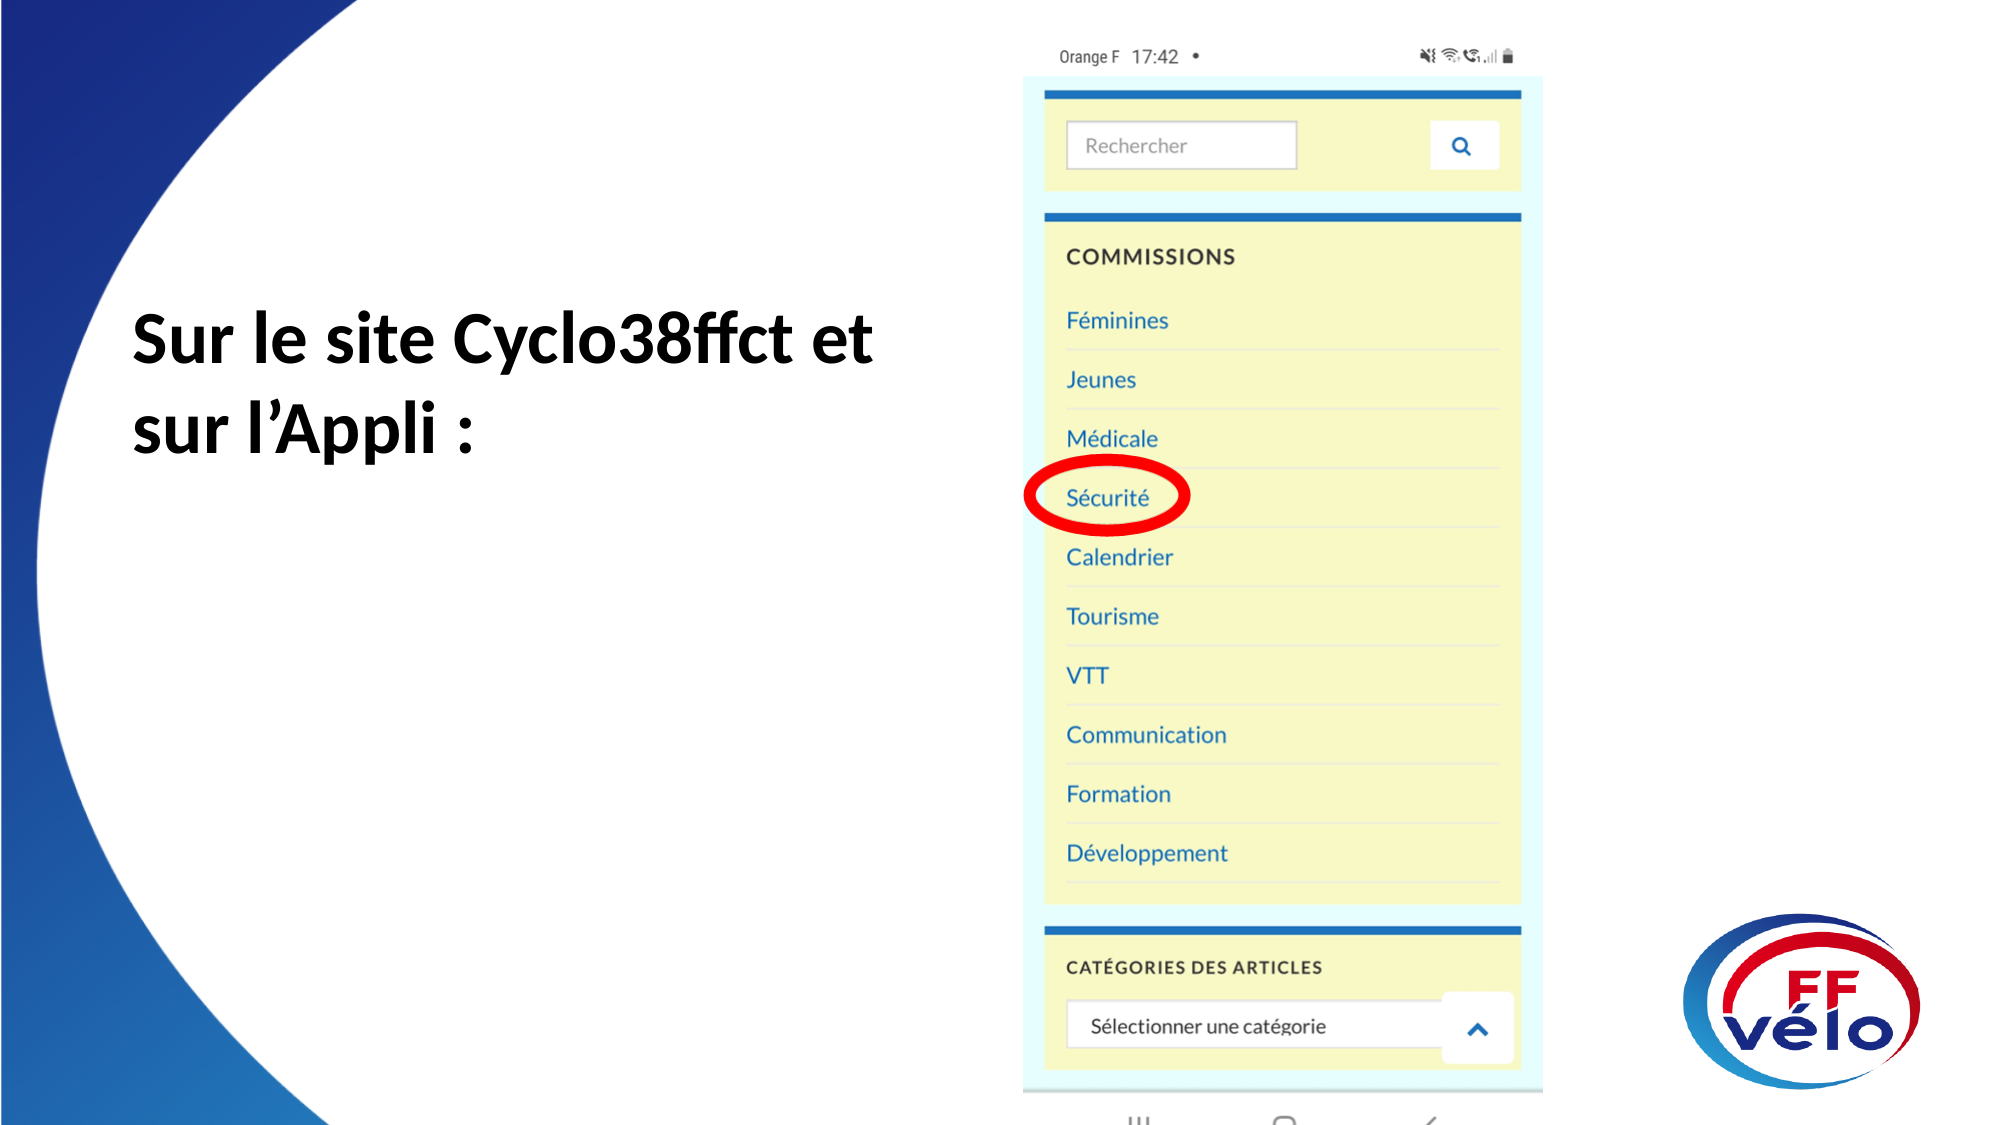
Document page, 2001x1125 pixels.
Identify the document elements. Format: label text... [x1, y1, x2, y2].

text_box Sur le site Cyclo38ffct et sur l’Appli : [118, 281, 893, 476]
picture [2, 0, 1543, 1125]
